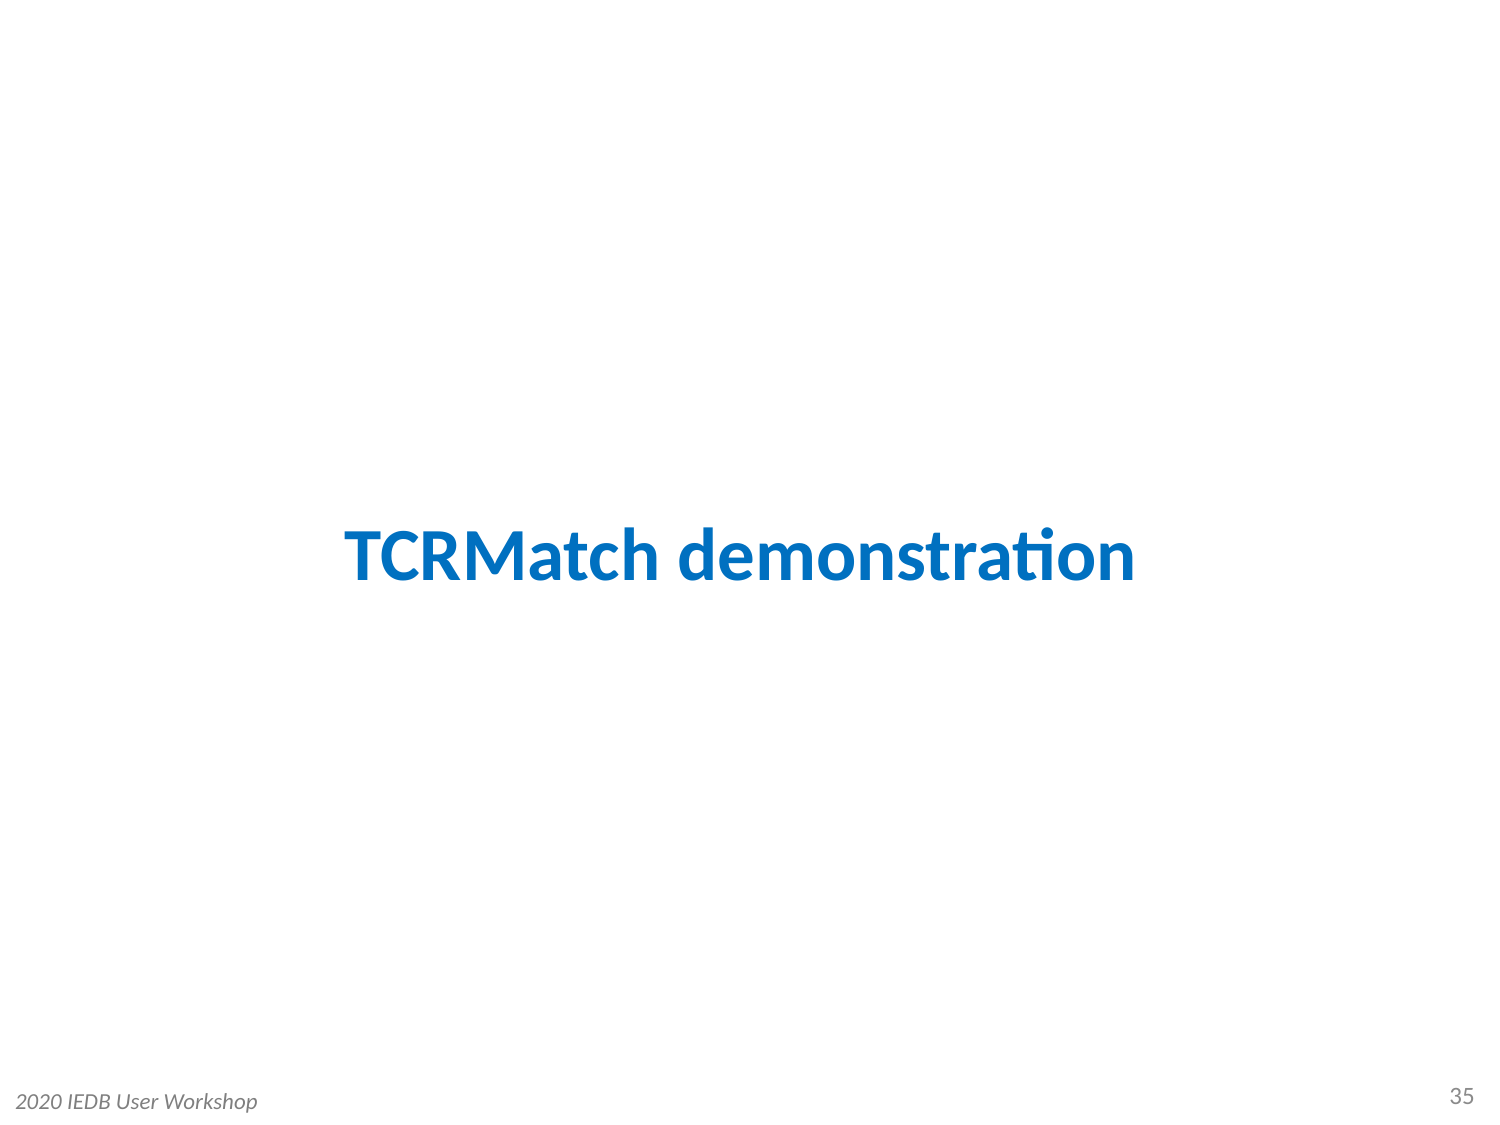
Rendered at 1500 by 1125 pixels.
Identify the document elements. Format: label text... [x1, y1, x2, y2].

text_box 2020 IEDB User Workshop [0, 1078, 355, 1121]
text_box TCRMatch demonstration [0, 484, 1500, 630]
text_box 35 [1152, 1065, 1490, 1125]
